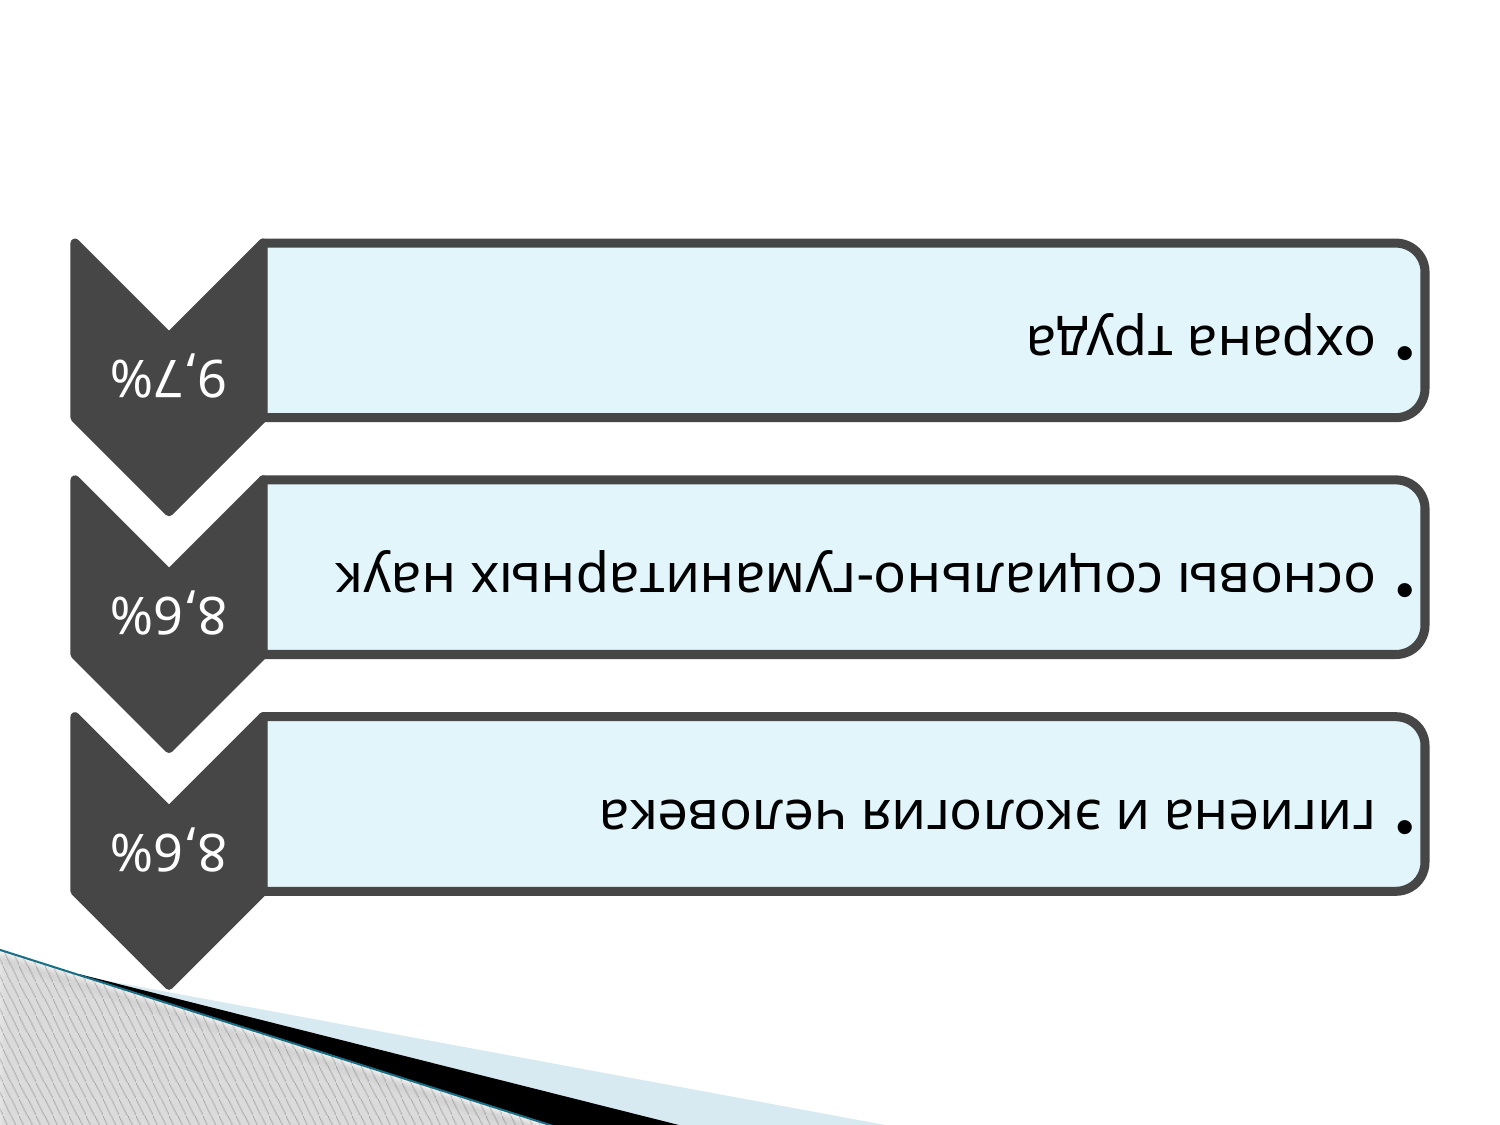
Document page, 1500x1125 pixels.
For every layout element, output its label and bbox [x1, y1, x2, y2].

list [74, 242, 1426, 986]
